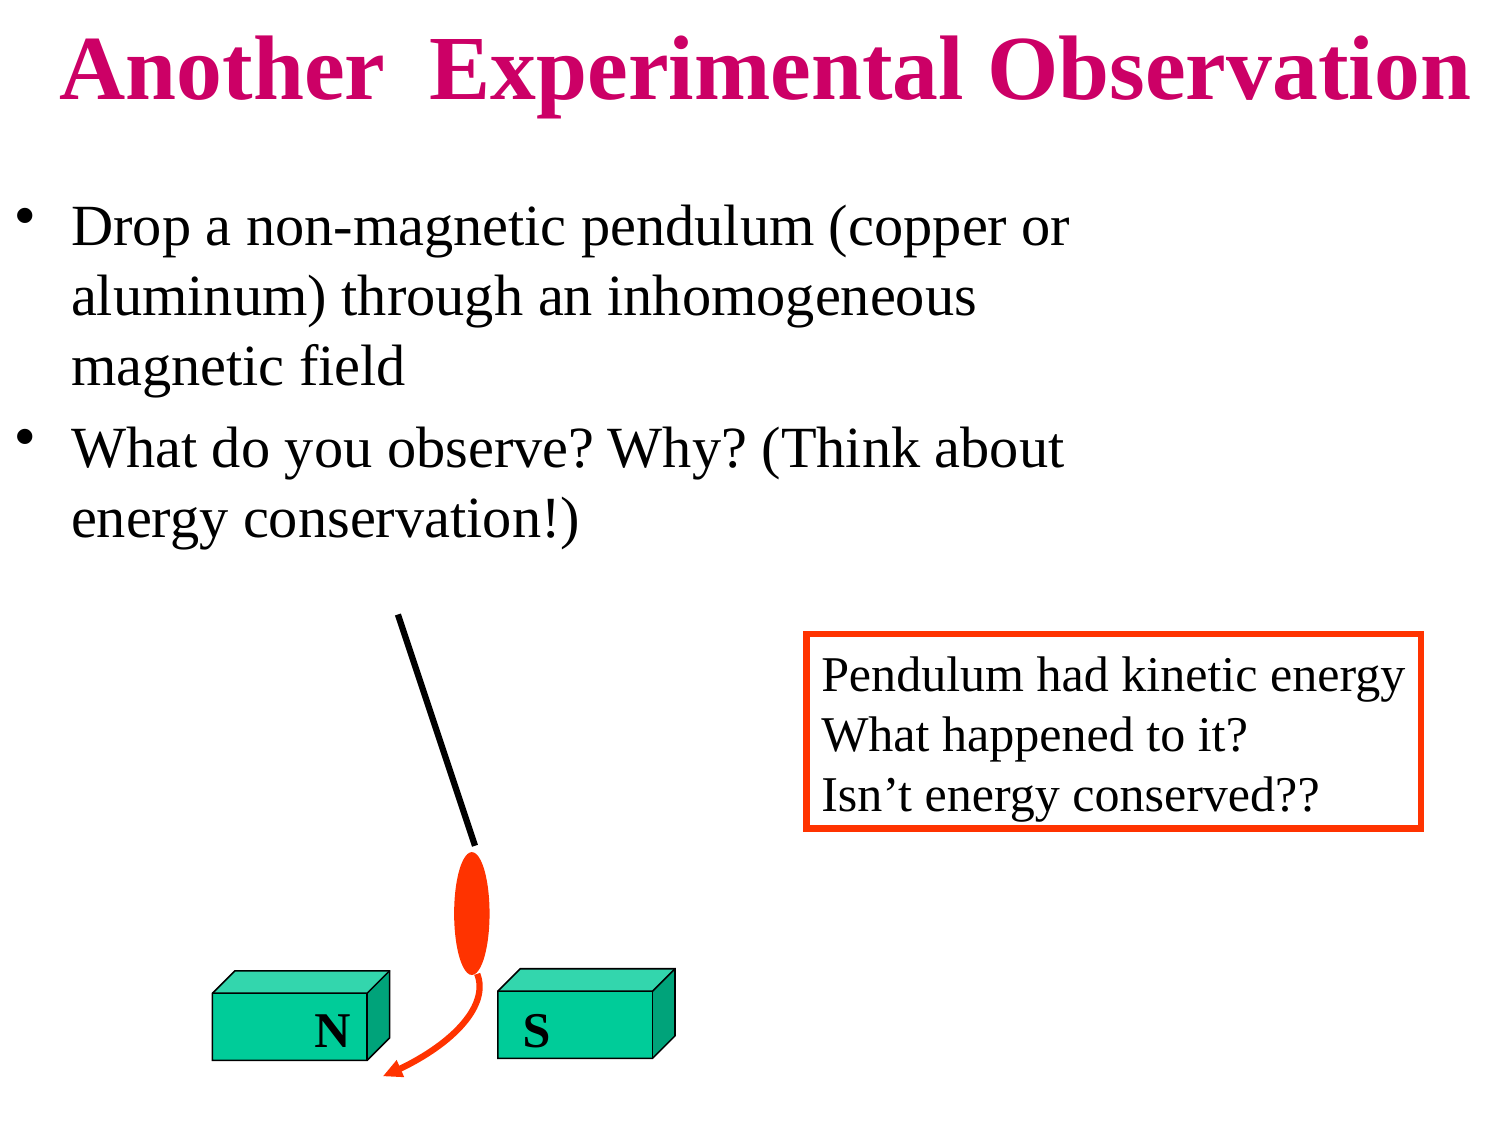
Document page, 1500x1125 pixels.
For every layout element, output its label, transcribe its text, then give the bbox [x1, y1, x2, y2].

text_box [212, 970, 390, 1061]
text_box N [299, 990, 366, 1065]
list Drop a non-magnetic pendulum (copper or aluminum) through an inhomogeneous magnetic field What do you observe? Why? (Think about energy conservation!) [0, 179, 1104, 639]
title Another Experimental Observation [0, 0, 1500, 158]
text_box Pendulum had kinetic energy What happened to it? Isn’t energy conserved?? [806, 633, 1421, 829]
text_box [497, 968, 676, 1059]
text_box [454, 852, 490, 975]
text_box S [507, 990, 566, 1065]
text_box [366, 973, 480, 1077]
